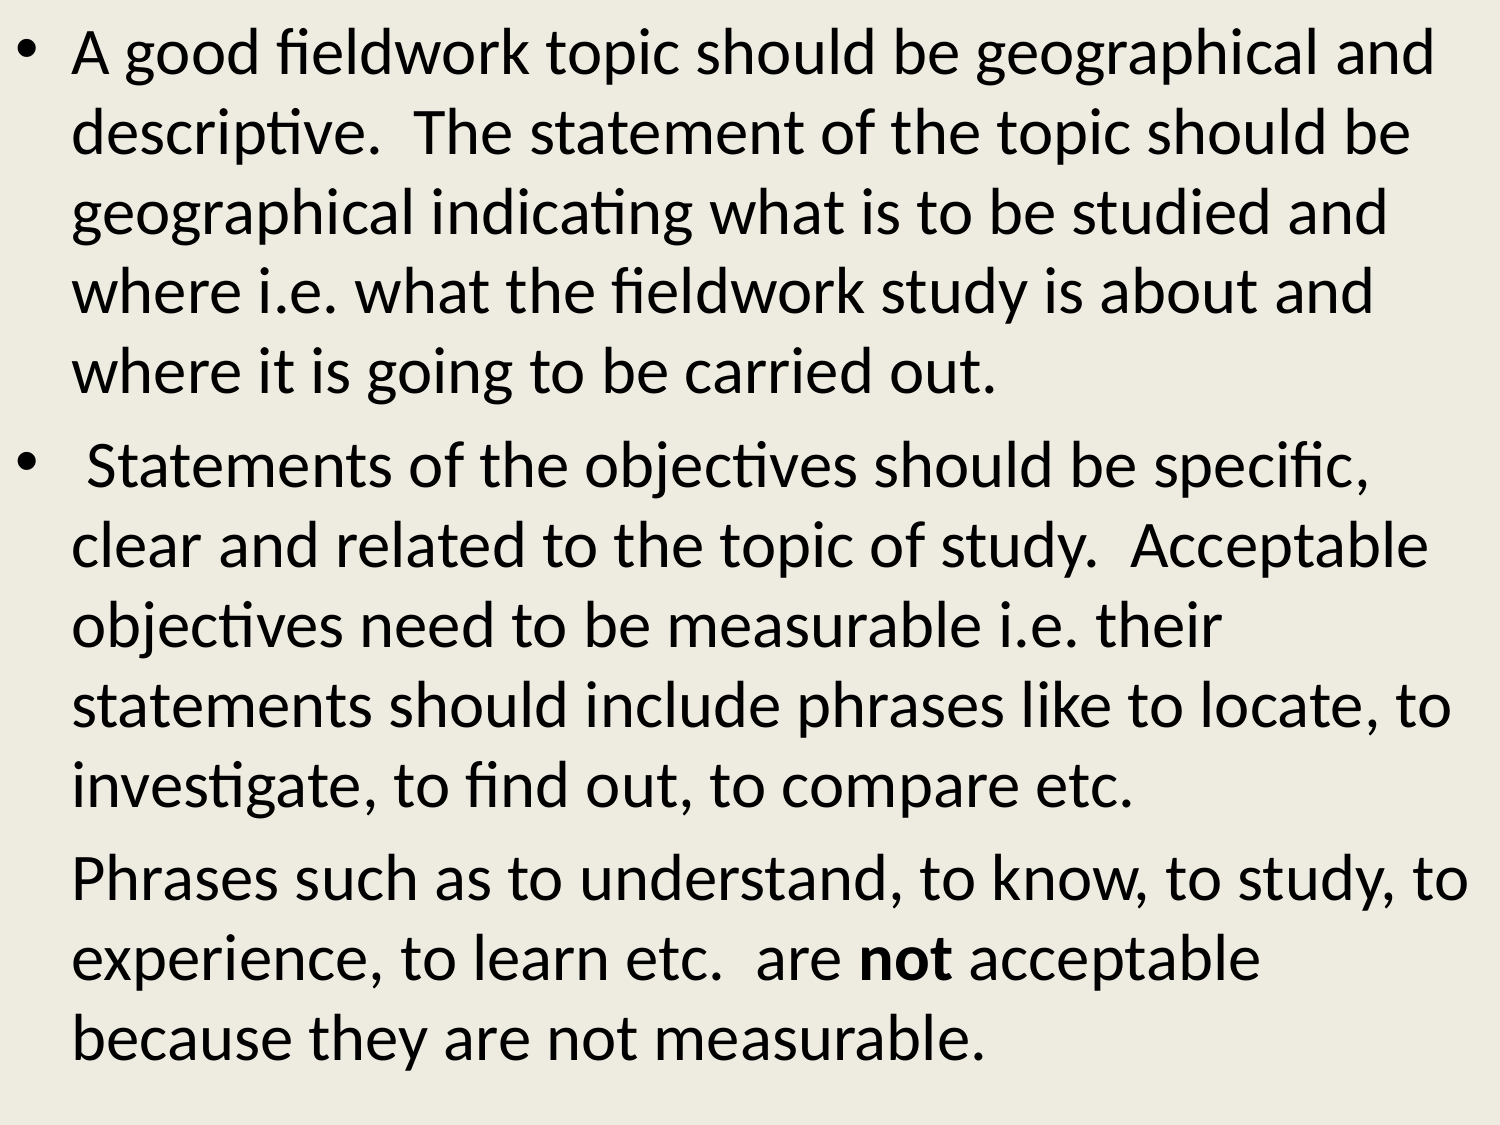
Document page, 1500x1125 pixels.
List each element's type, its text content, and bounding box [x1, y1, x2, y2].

list A good fieldwork topic should be geographical and descriptive. The statement of the topic should be geographical indicating what is to be studied and where i.e. what the fieldwork study is about and where it is going to be carried out. Statements of the objectives should be specific, clear and related to the topic of study. Acceptable objectives need to be measurable i.e. their statements should include phrases like to locate, to investigate, to find out, to compare etc. Phrases such as to understand, to know, to study, to experience, to learn etc. are not acceptable because they are not measurable. [0, 0, 1500, 1125]
